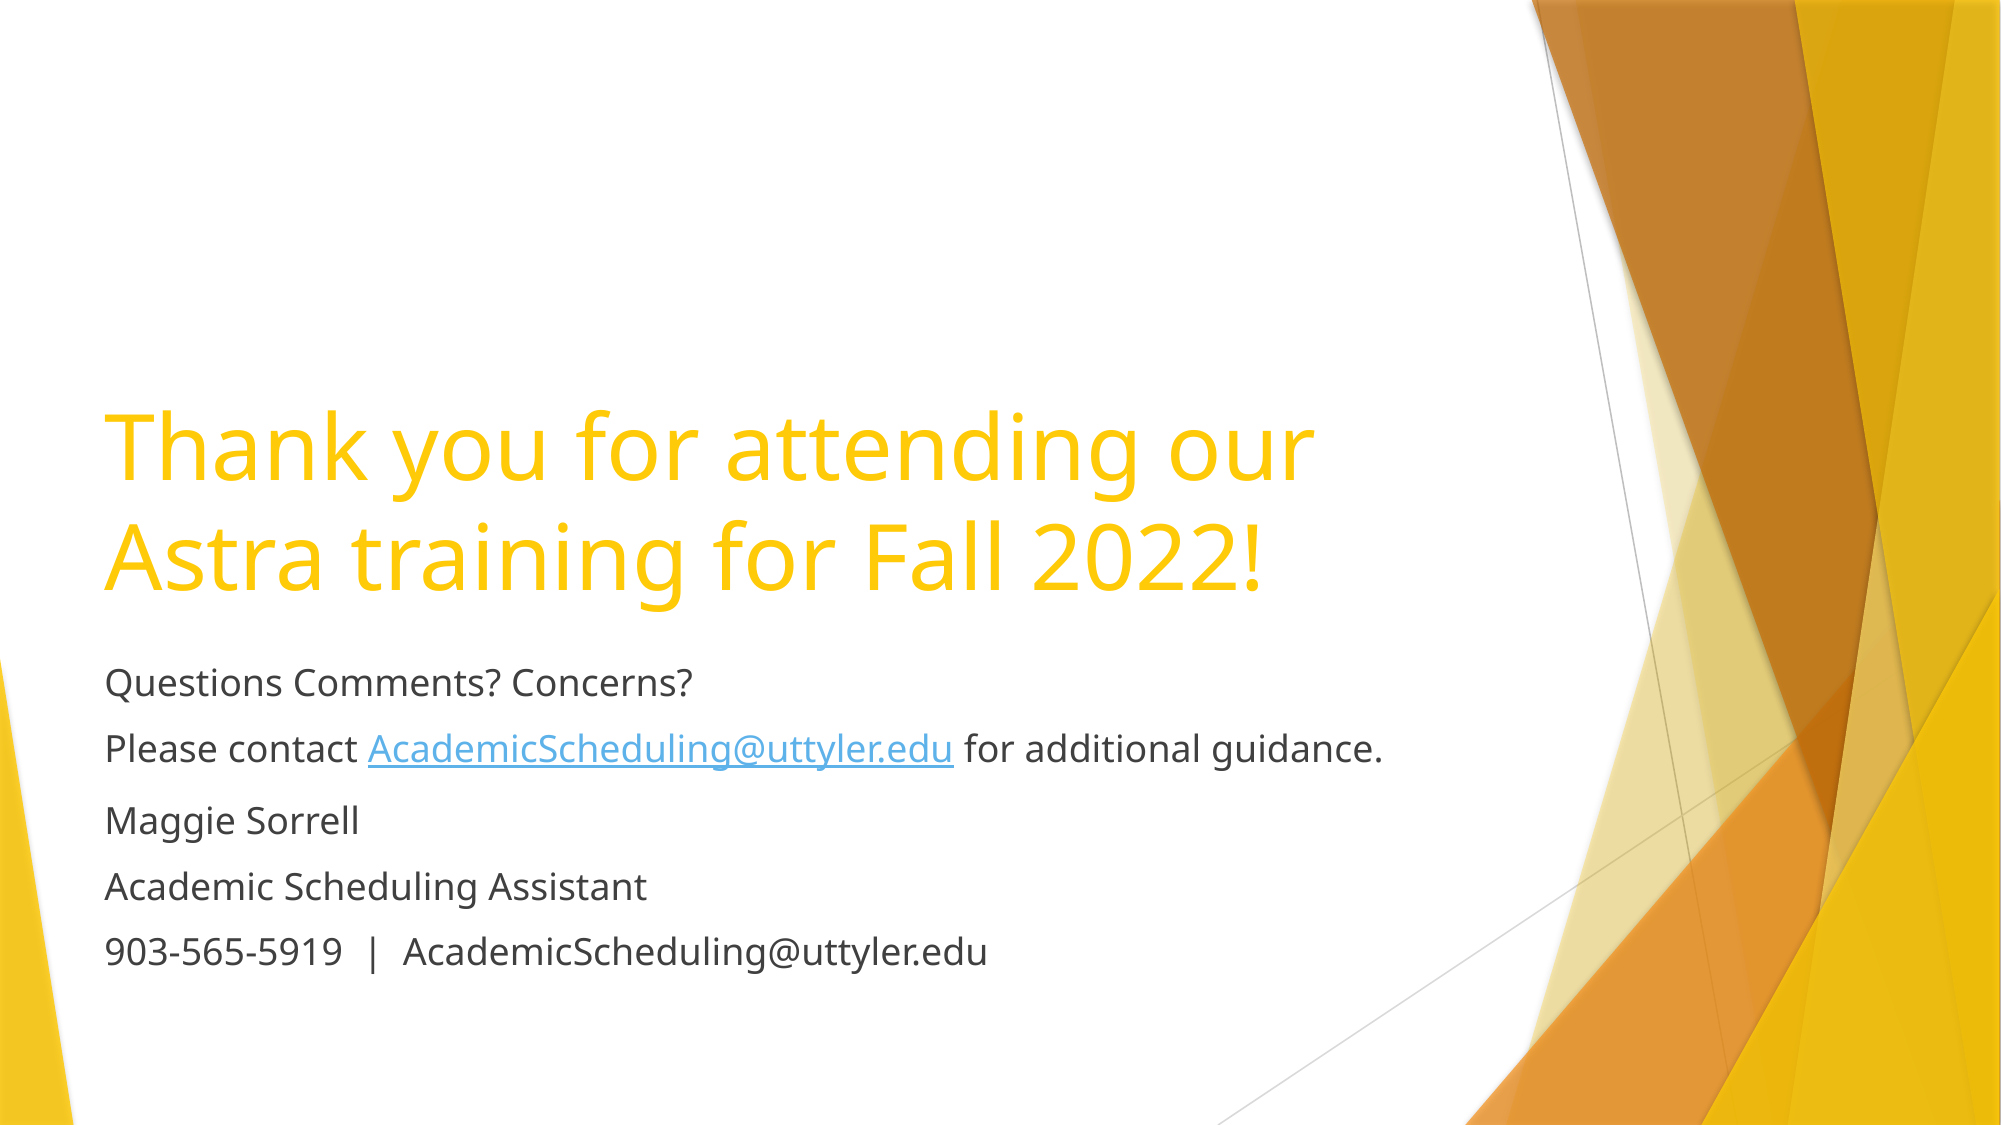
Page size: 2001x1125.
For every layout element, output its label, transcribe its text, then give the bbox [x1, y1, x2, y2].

title Thank you for attending our Astra training for Fall 2022! [89, 190, 1500, 617]
list Questions Comments? Concerns? Please contact AcademicScheduling@uttyler.edu for additional guidance. Maggie Sorrell Academic Scheduling Assistant 903-565-5919 | AcademicScheduling@uttyler.edu [89, 651, 1500, 1016]
